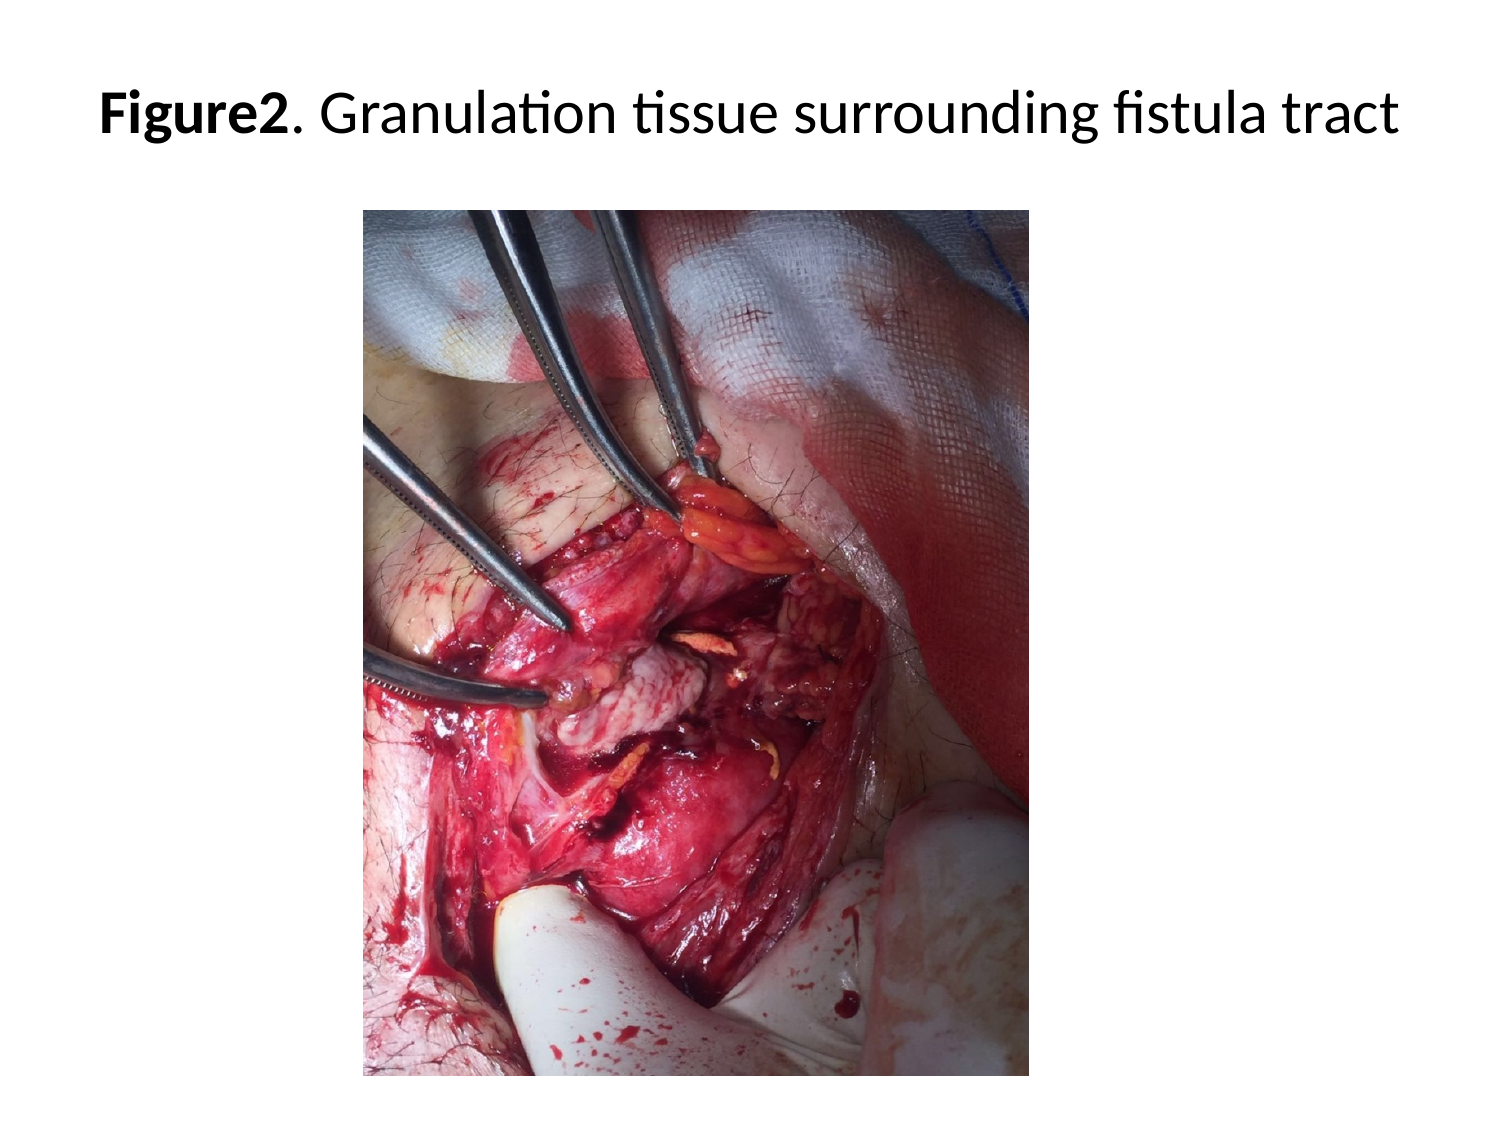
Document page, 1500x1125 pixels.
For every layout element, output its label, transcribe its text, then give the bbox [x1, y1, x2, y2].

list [363, 210, 1029, 1076]
title Figure2. Granulation tissue surrounding fistula tract [75, 58, 1425, 233]
